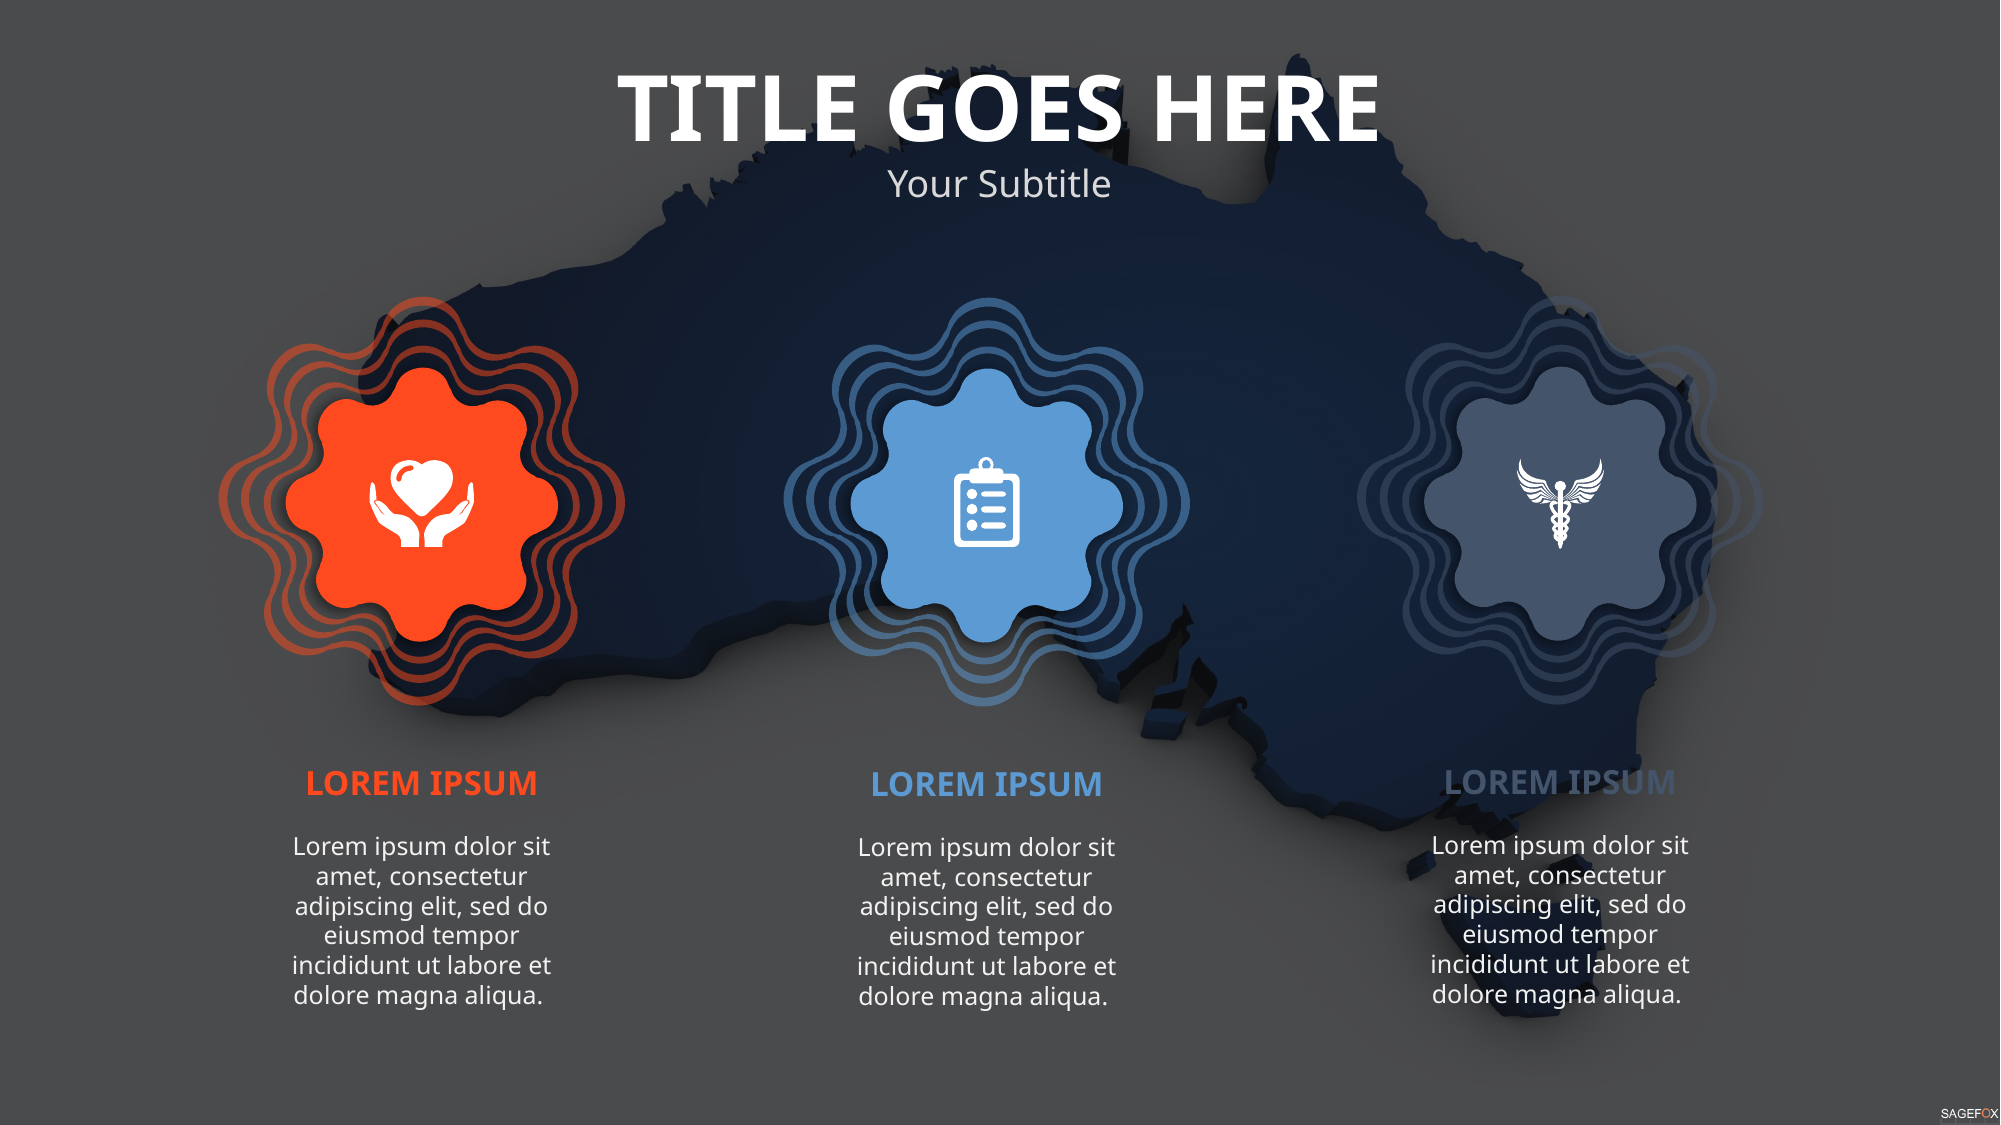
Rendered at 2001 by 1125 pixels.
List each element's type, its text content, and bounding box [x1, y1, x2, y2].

text_box TITLE GOES HERE Your Subtitle [548, 42, 1452, 212]
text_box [1513, 458, 1608, 549]
text_box LOREM IPSUM Lorem ipsum dolor sit amet, consectetur adipiscing elit, sed do eiusmod tempor incididunt ut labore et dolore magna aliqua. [274, 754, 570, 1018]
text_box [220, 298, 624, 704]
text_box LOREM IPSUM Lorem ipsum dolor sit amet, consectetur adipiscing elit, sed do eiusmod tempor incididunt ut labore et dolore magna aliqua. [839, 755, 1135, 1018]
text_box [785, 299, 1189, 705]
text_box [1359, 297, 1762, 703]
text_box LOREM IPSUM Lorem ipsum dolor sit amet, consectetur adipiscing elit, sed do eiusmod tempor incididunt ut labore et dolore magna aliqua. [1412, 753, 1708, 1017]
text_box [954, 456, 1020, 547]
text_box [369, 460, 475, 547]
picture [1940, 0, 2001, 1125]
